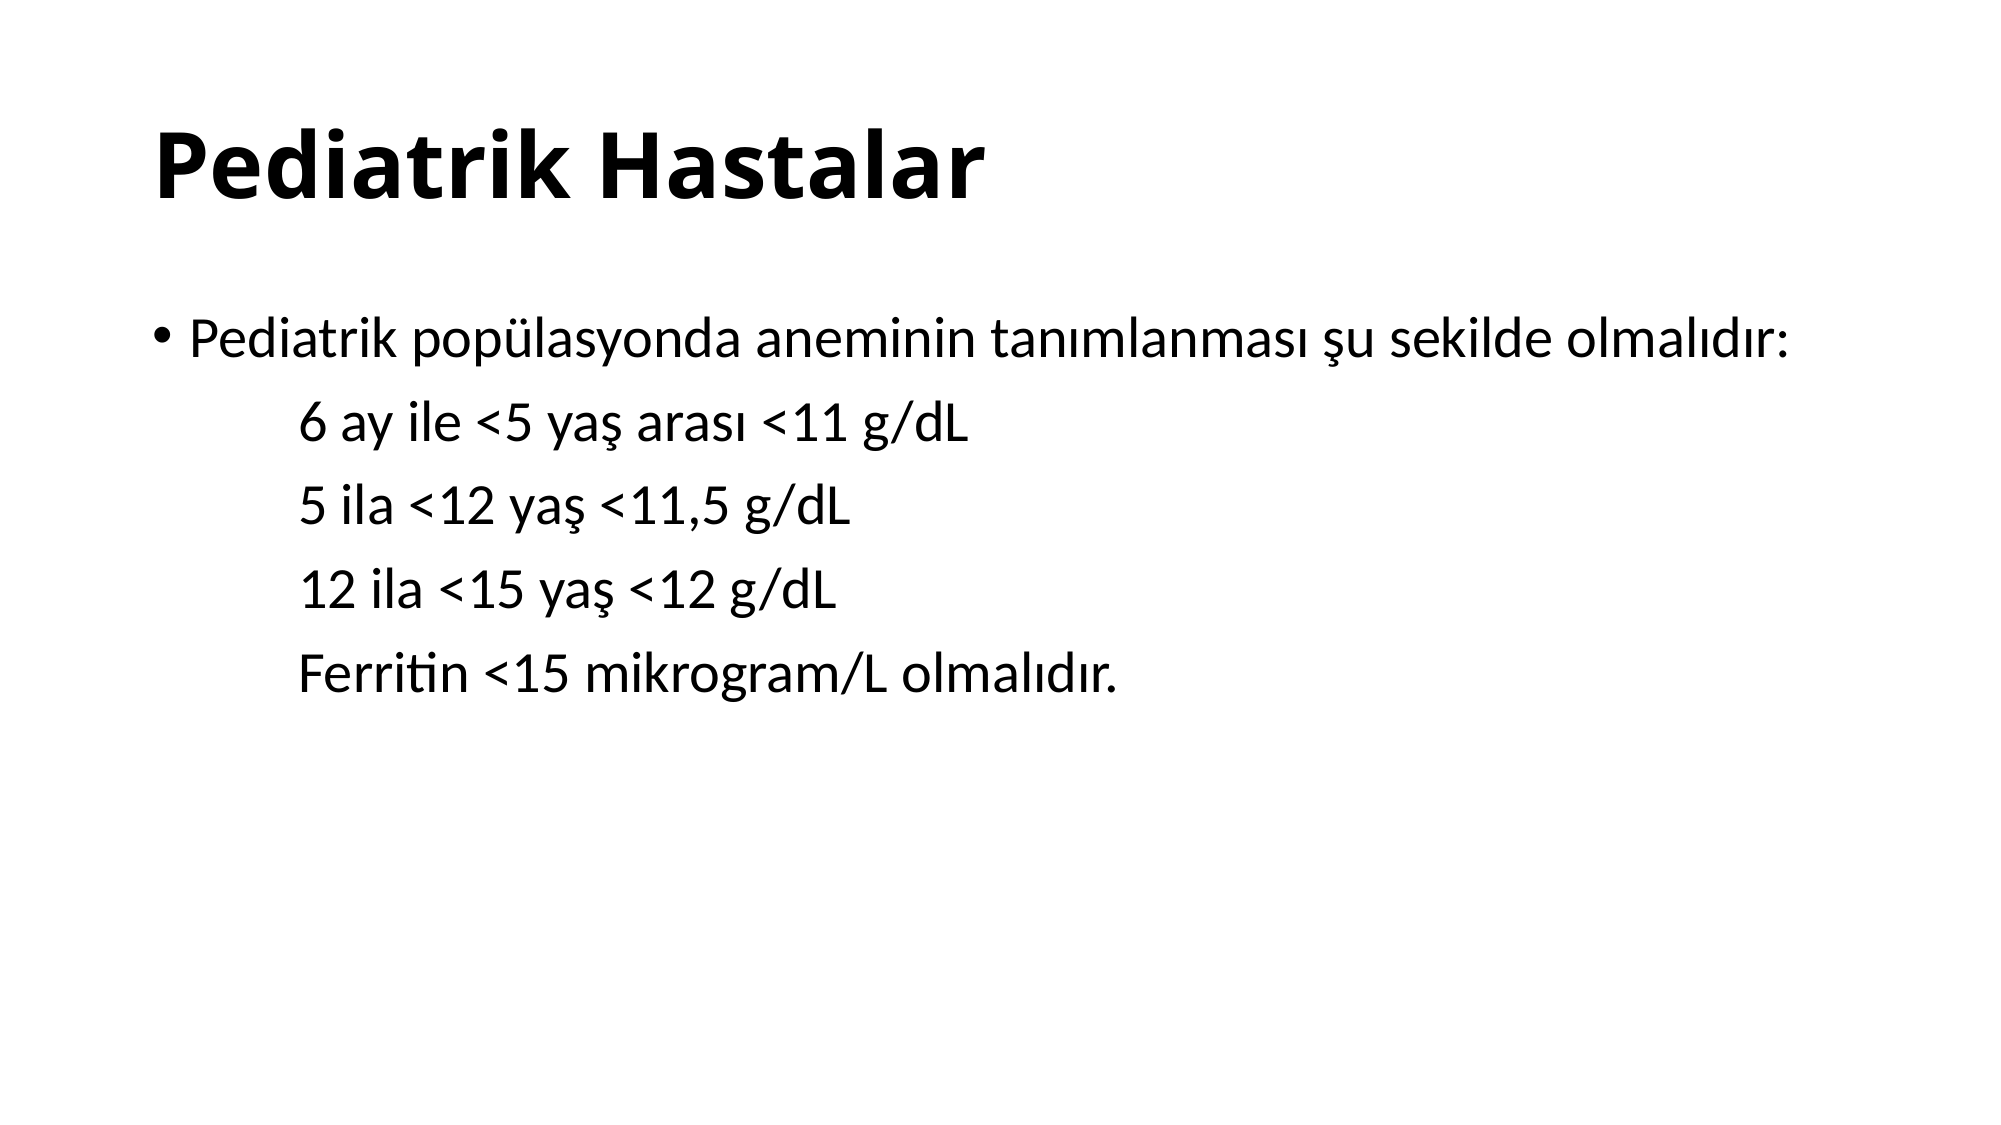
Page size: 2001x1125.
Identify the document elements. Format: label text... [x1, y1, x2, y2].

title Pediatrik Hastalar [137, 59, 1863, 278]
list Pediatrik popülasyonda aneminin tanımlanması şu sekilde olmalıdır: 6 ay ile <5 yaş arası <11 g/dL 5 ila <12 yaş <11,5 g/dL 12 ila <15 yaş <12 g/dL Ferritin <15 mikrogram/L olmalıdır. [137, 299, 1863, 1014]
